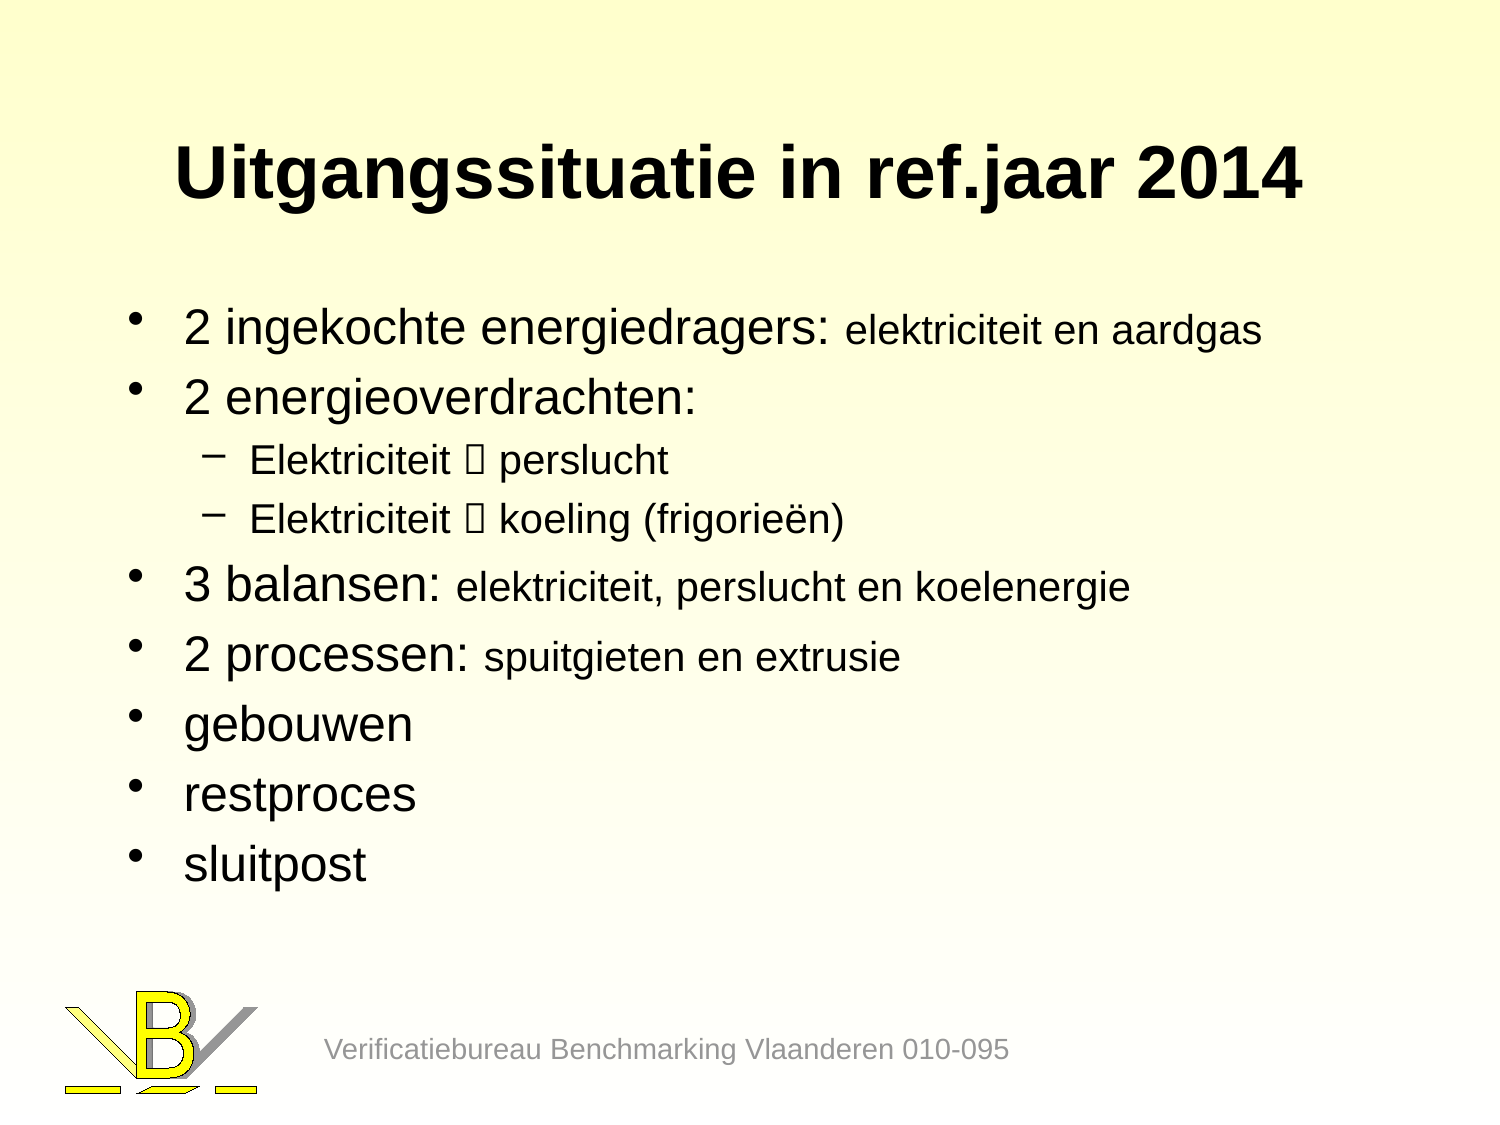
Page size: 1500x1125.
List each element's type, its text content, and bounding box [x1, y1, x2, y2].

slide_number Verificatiebureau Benchmarking Vlaanderen 010-095 [308, 1022, 1397, 1101]
title Uitgangssituatie in ref.jaar 2014 [111, 74, 1388, 263]
list 2 ingekochte energiedragers: elektriciteit en aardgas 2 energieoverdrachten: Elektriciteit  perslucht Elektriciteit  koeling (frigorieën) 3 balansen: elektriciteit, perslucht en koelenergie 2 processen: spuitgieten en extrusie gebouwen restproces sluitpost [111, 286, 1388, 938]
